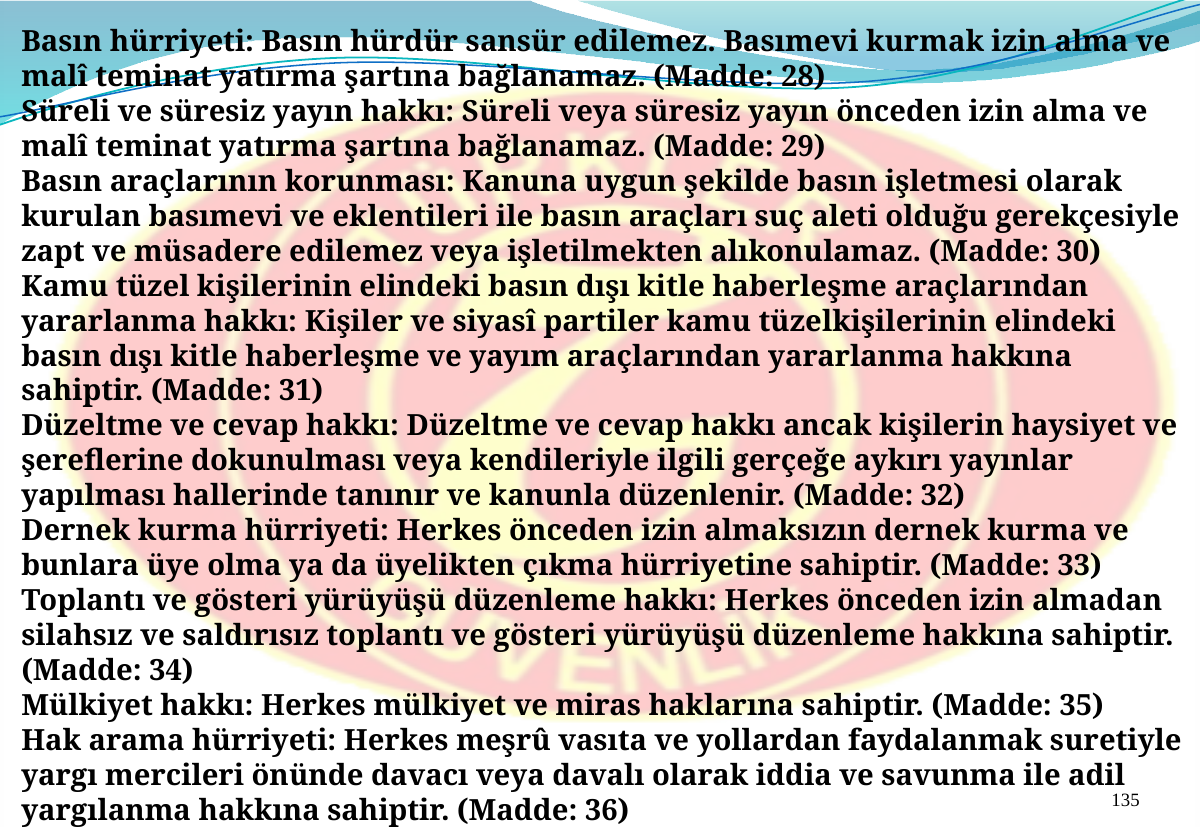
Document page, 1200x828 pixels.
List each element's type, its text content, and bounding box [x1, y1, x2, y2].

text_box Basın hürriyeti: Basın hürdür sansür edilemez. Basımevi kurmak izin alma ve malî teminat yatırma şartına bağlanamaz. (Madde: 28) Süreli ve süresiz yayın hakkı: Süreli veya süresiz yayın önceden izin alma ve malî teminat yatırma şartına bağlanamaz. (Madde: 29) Basın araçlarının korunması: Kanuna uygun şekilde basın işletmesi olarak kurulan basımevi ve eklentileri ile basın araçları suç aleti olduğu gerekçesiyle zapt ve müsadere edilemez veya işletilmekten alıkonulamaz. (Madde: 30) Kamu tüzel kişilerinin elindeki basın dışı kitle haberleşme araçlarından yararlanma hakkı: Kişiler ve siyasî partiler kamu tüzelkişilerinin elindeki basın dışı kitle haberleşme ve yayım araçlarından yararlanma hakkına sahiptir. (Madde: 31) Düzeltme ve cevap hakkı: Düzeltme ve cevap hakkı ancak kişilerin haysiyet ve şereflerine dokunulması veya kendileriyle ilgili gerçeğe aykırı yayınlar yapılması hallerinde tanınır ve kanunla düzenlenir. (Madde: 32) Dernek kurma hürriyeti: Herkes önceden izin almaksızın dernek kurma ve bunlara üye olma ya da üyelikten çıkma hürriyetine sahiptir. (Madde: 33) Toplantı ve gösteri yürüyüşü düzenleme hakkı: Herkes önceden izin almadan silahsız ve saldırısız toplantı ve gösteri yürüyüşü düzenleme hakkına sahiptir. (Madde: 34) Mülkiyet hakkı: Herkes mülkiyet ve miras haklarına sahiptir. (Madde: 35) Hak arama hürriyeti: Herkes meşrû vasıta ve yollardan faydalanmak suretiyle yargı mercileri önünde davacı veya davalı olarak iddia ve savunma ile adil yargılanma hakkına sahiptir. (Madde: 36) [21, 20, 1184, 827]
